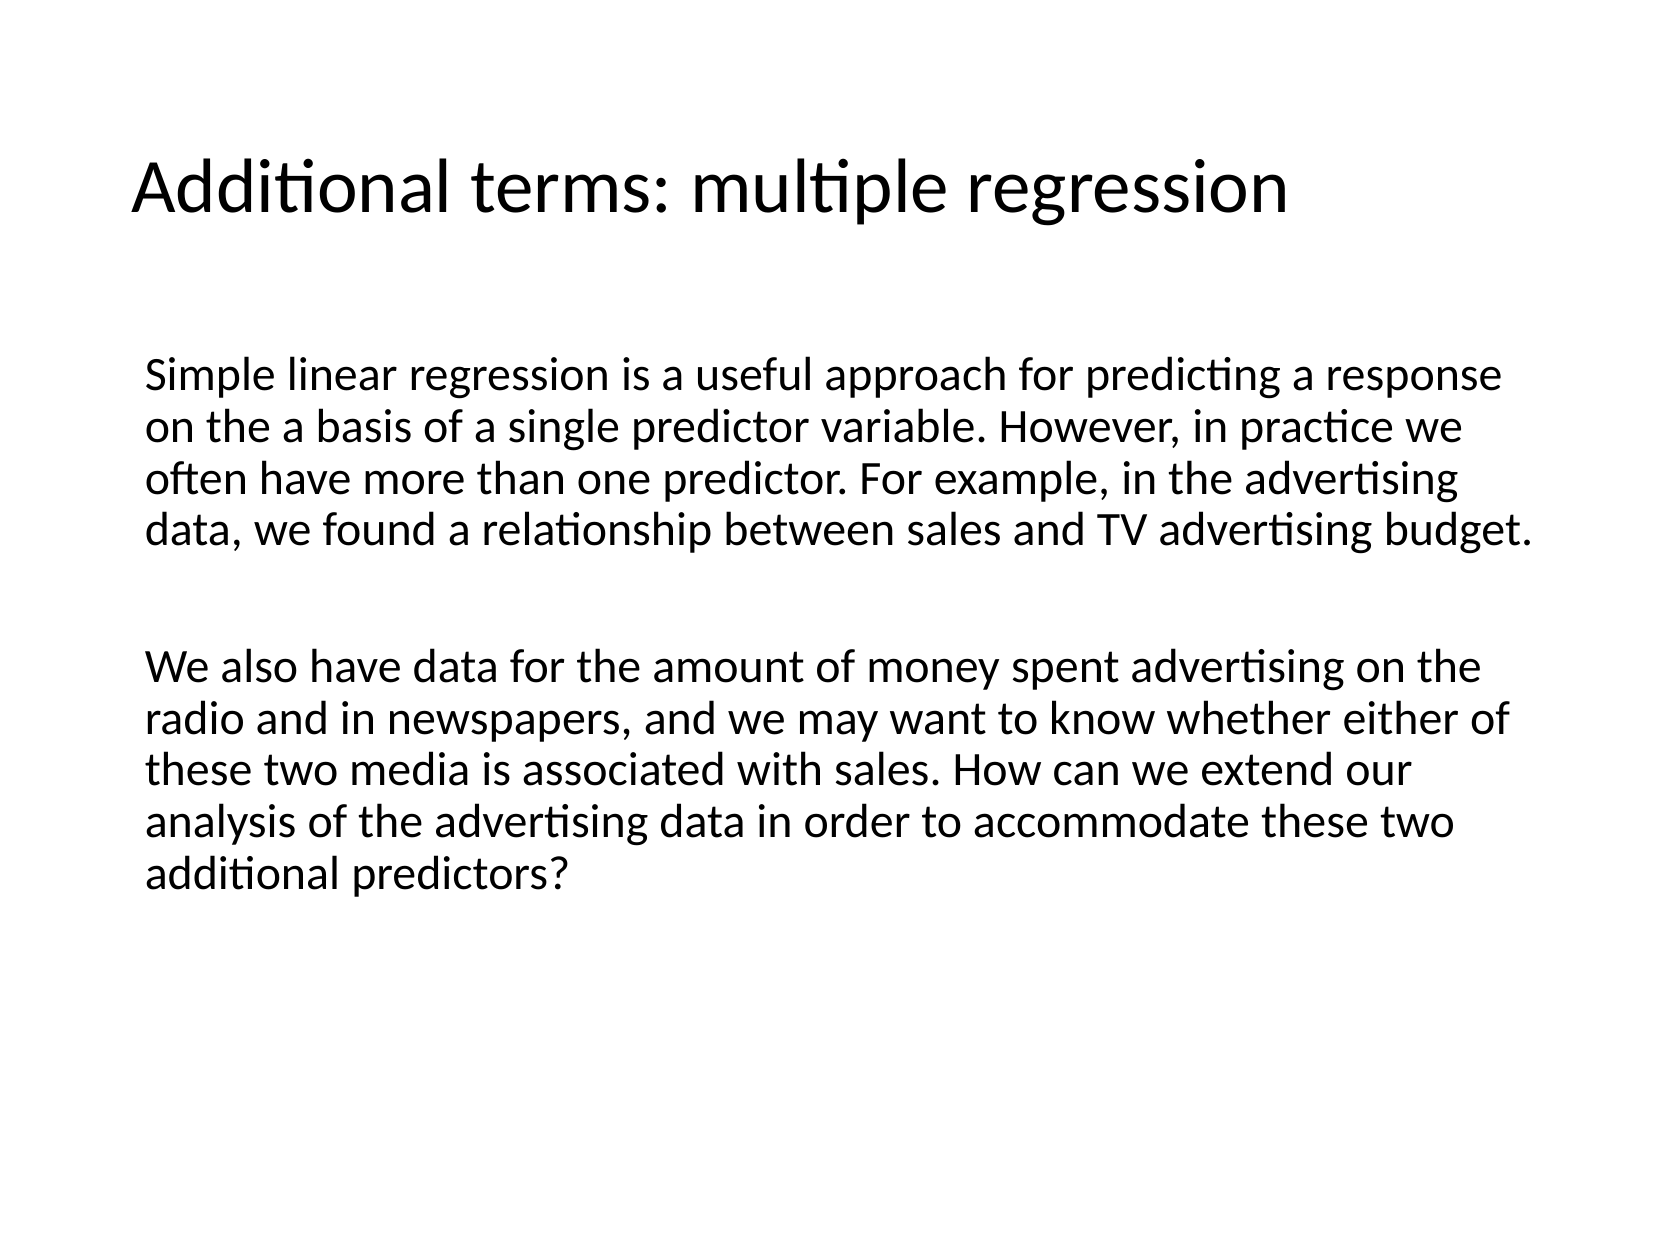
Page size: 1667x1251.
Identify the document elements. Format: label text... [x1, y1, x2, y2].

list Simple linear regression is a useful approach for predicting a response on the a basis of a single predictor variable. However, in practice we often have more than one predictor. For example, in the advertising data, we found a relationship between sales and TV advertising budget. We also have data for the amount of money spent advertising on the radio and in newspapers, and we may want to know whether either of these two media is associated with sales. How can we extend our analysis of the advertising data in order to accommodate these two additional predictors? [114, 332, 1553, 1126]
title Additional terms: multiple regression [114, 66, 1553, 309]
